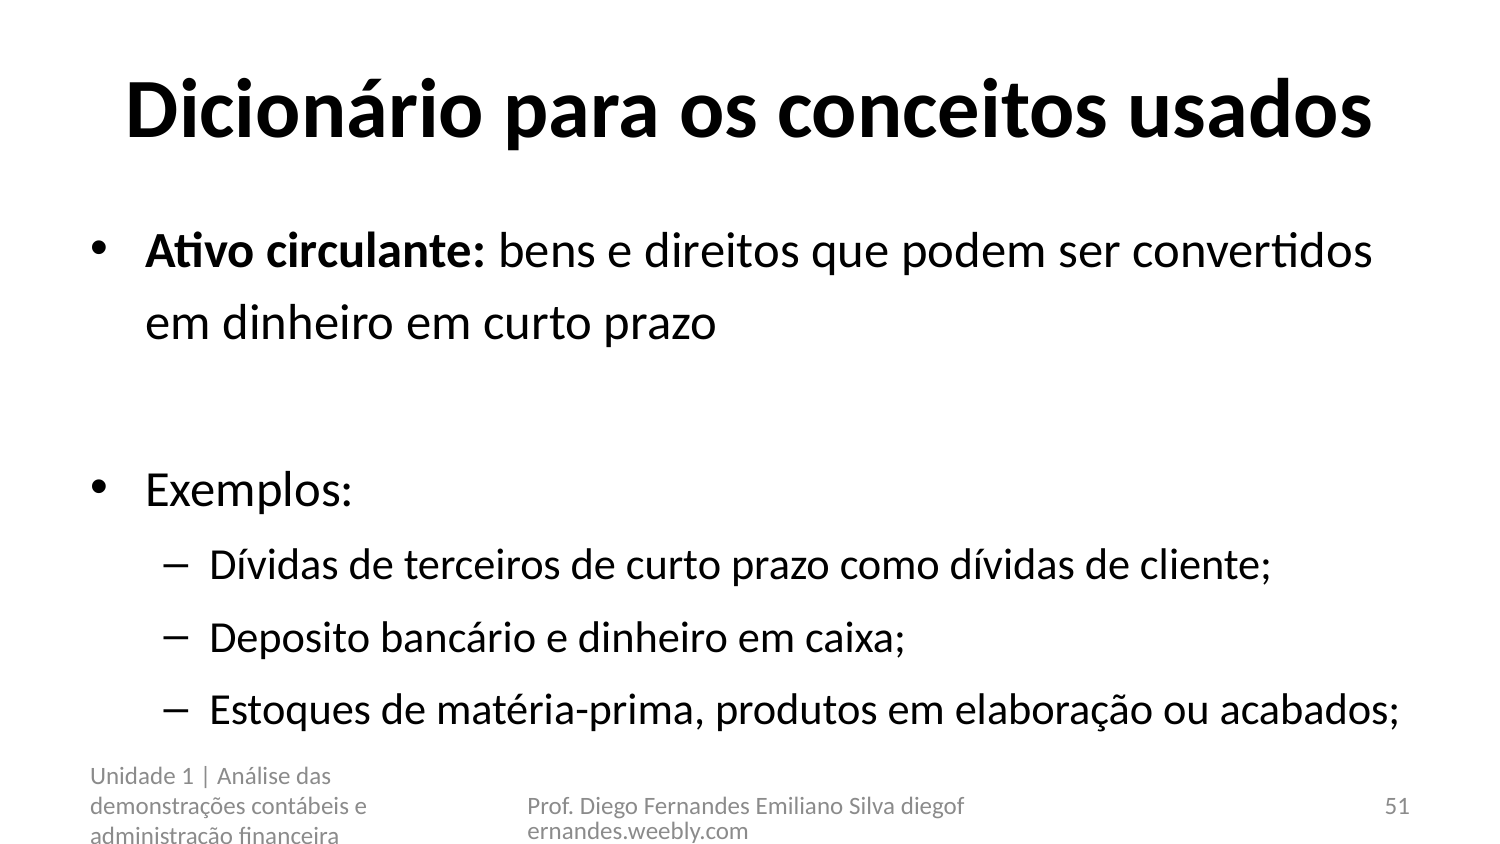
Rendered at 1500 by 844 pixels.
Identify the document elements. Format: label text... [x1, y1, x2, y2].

footer Prof. Diego Fernandes Emiliano Silva diegofernandes.weebly.com [512, 782, 988, 827]
title Dicionário para os conceitos usados [75, 33, 1425, 175]
list Ativo circulante: bens e direitos que podem ser convertidos em dinheiro em curto prazo Exemplos: Dívidas de terceiros de curto prazo como dívidas de cliente; Deposito bancário e dinheiro em caixa; Estoques de matéria-prima, produtos em elaboração ou acabados; [75, 196, 1425, 754]
slide_number 51 [1074, 782, 1425, 827]
slide_number Unidade 1 | Análise das demonstrações contábeis e administração financeira [75, 782, 425, 827]
